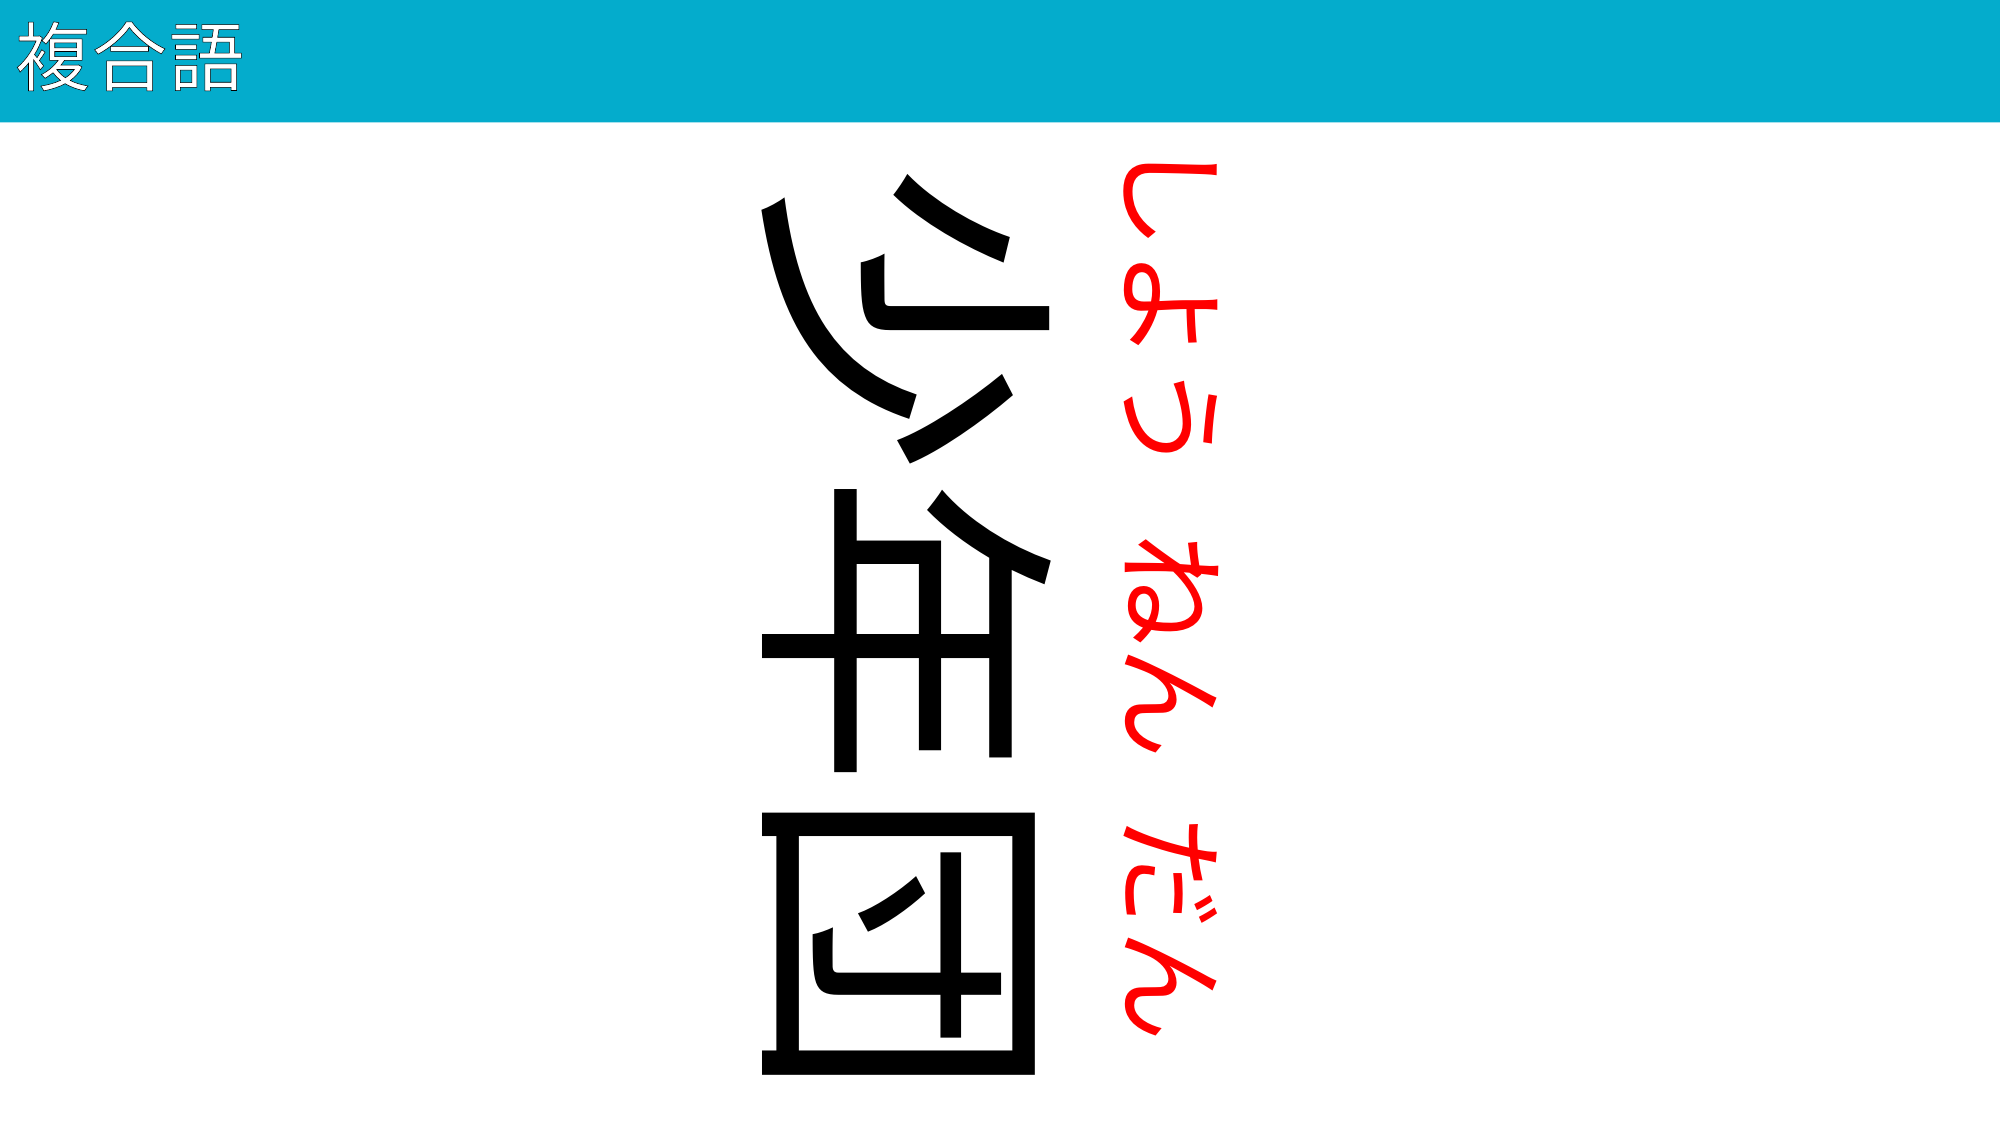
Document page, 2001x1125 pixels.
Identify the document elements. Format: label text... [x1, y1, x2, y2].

text_box だん [1082, 802, 1250, 1061]
text_box 少年団 [698, 147, 1108, 1125]
text_box しよう [1082, 122, 1250, 479]
text_box ねん [1082, 519, 1250, 762]
title 複合語 [0, 0, 1712, 123]
slide_number 108 [1712, 0, 2000, 123]
